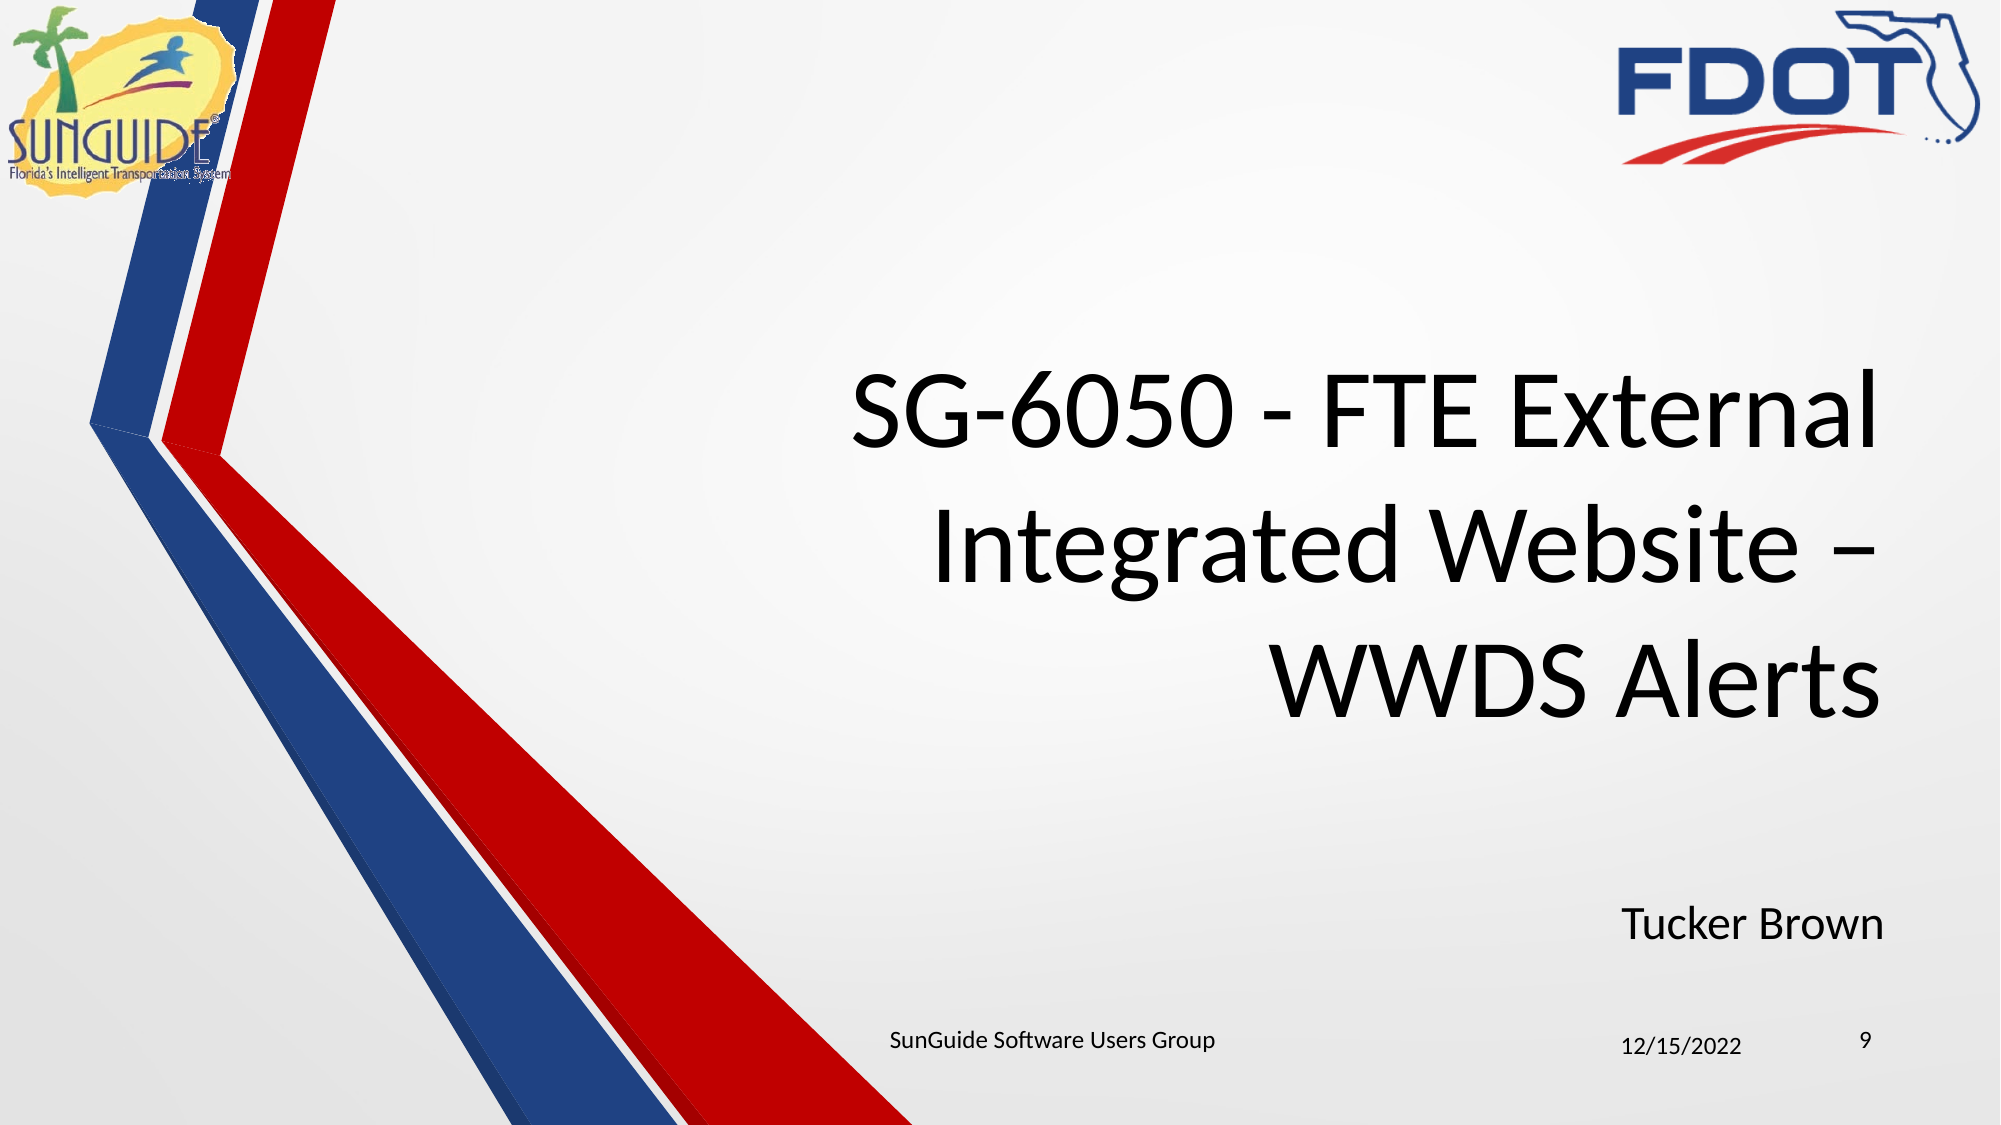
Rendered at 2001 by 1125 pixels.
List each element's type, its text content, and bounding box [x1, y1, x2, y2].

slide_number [1569, 1014, 1758, 1075]
picture [2, 0, 249, 209]
title SG-6050 - FTE External Integrated Website – WWDS Alerts [276, 219, 1924, 748]
subtitle Tucker Brown [753, 730, 1900, 958]
slide_number 9 [1796, 1009, 1887, 1069]
footer SunGuide Software Users Group [874, 1009, 1584, 1069]
picture [1611, 0, 1983, 172]
